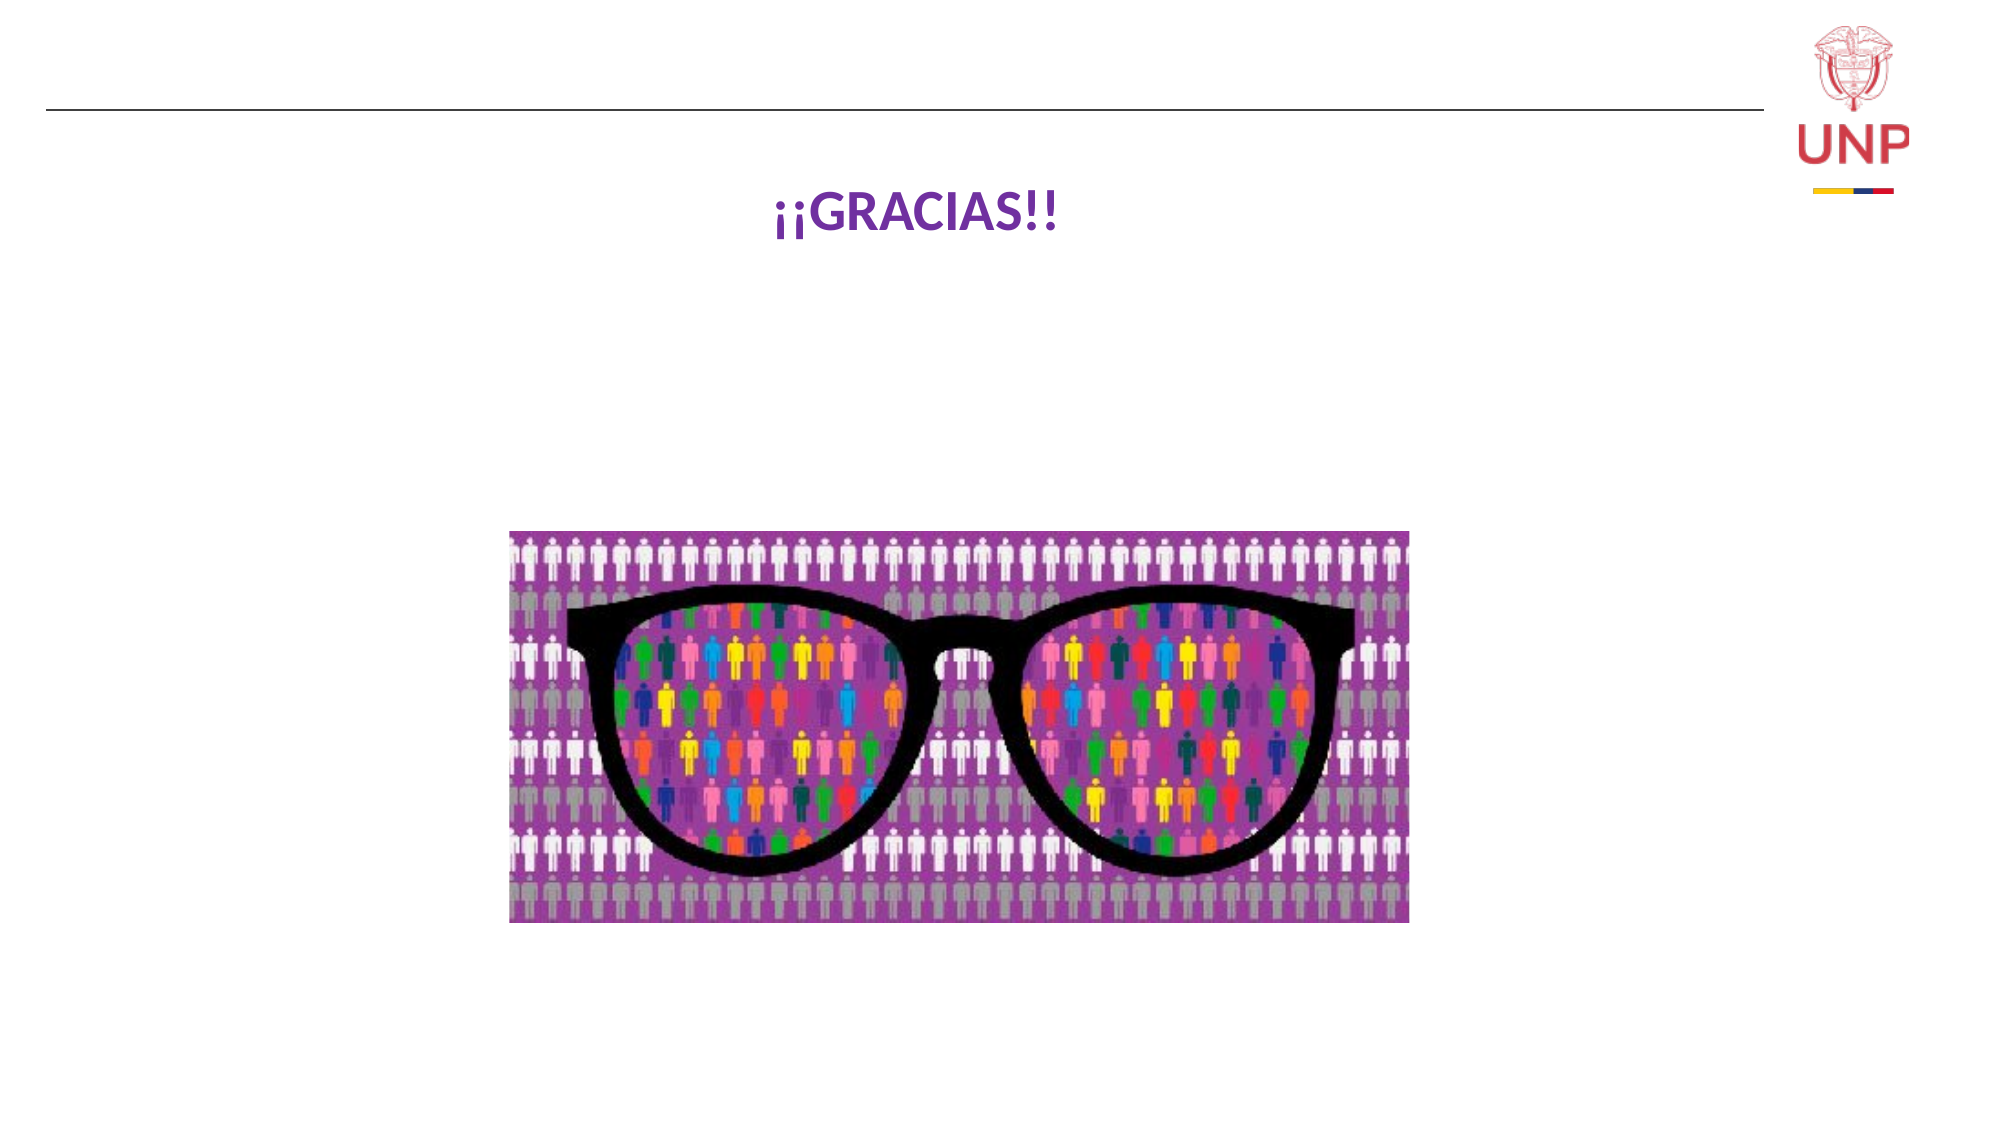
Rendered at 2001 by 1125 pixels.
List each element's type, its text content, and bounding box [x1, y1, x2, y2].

picture [509, 531, 1410, 923]
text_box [45, 26, 1909, 194]
text_box ¡¡GRACIAS!! [117, 194, 1715, 320]
